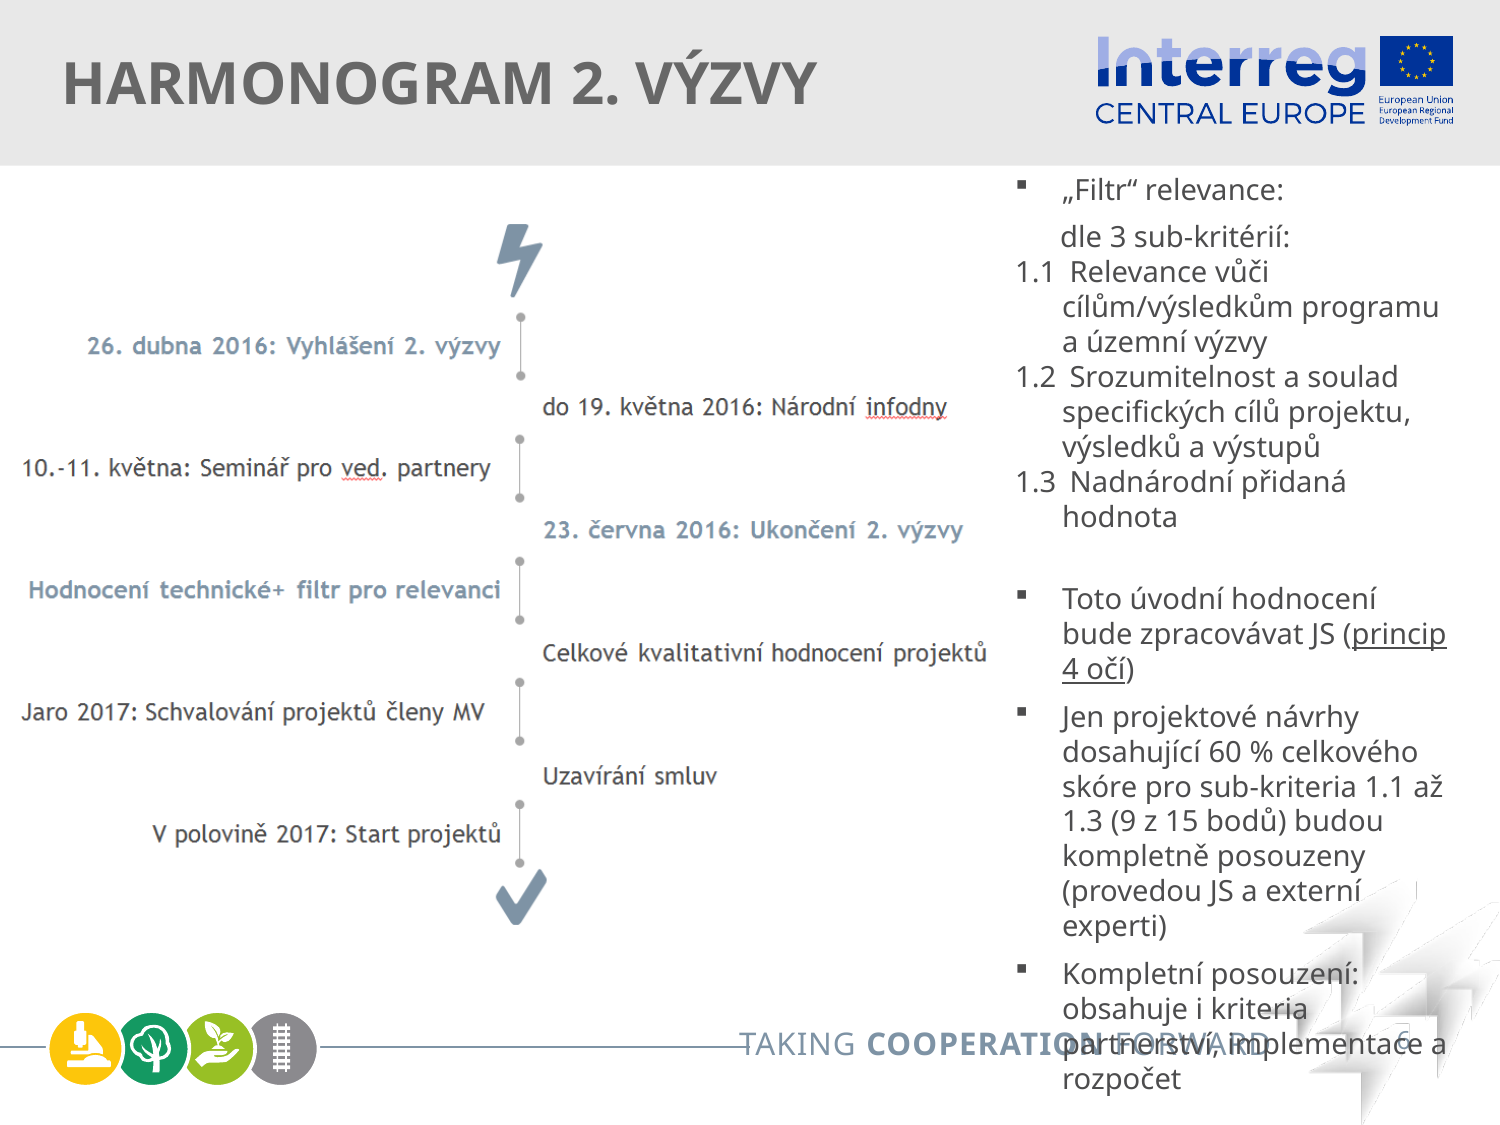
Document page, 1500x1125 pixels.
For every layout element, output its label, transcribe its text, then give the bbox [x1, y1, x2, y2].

title HARMONOGRAM 2. VÝZVY [11, 24, 1082, 138]
text_box „Filtr“ relevance: dle 3 sub-kritérií: 1.1 Relevance vůči cílům/výsledkům programu a územní výzvy 1.2 Srozumitelnost a soulad specifických cílů projektu, výsledků a výstupů 1.3 Nadnárodní přidaná hodnota Toto úvodní hodnocení bude zpracovávat JS (princip 4 očí) Jen projektové návrhy dosahující 60 % celkového skóre pro sub-kriteria 1.1 až 1.3 (9 z 15 bodů) budou kompletně posouzeny (provedou JS a externí experti) Kompletní posouzení: obsahuje i kriteria partnerství, implementace a rozpočet [1000, 148, 1467, 1103]
picture [1260, 878, 1500, 1125]
picture [12, 218, 1004, 931]
